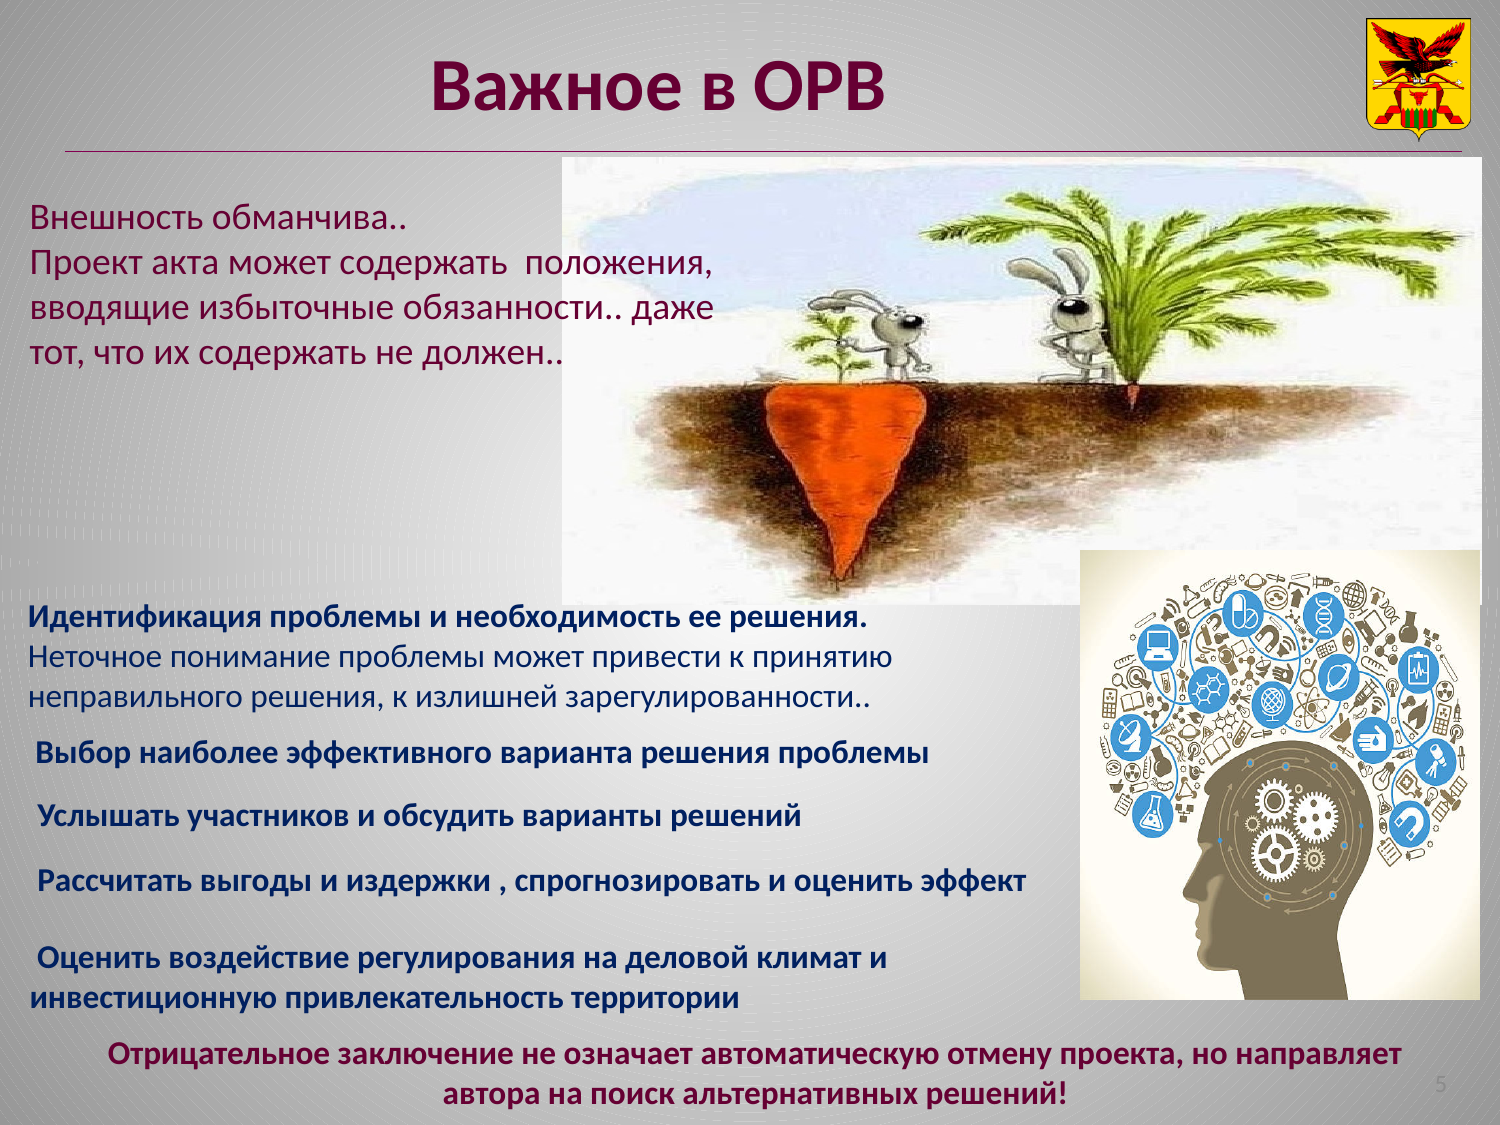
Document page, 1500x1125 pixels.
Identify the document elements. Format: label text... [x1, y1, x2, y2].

text_box Выбор наиболее эффективного варианта решения проблемы [13, 723, 1057, 778]
picture [562, 157, 1482, 1000]
slide_number 5 [1459, 1059, 1463, 1106]
text_box Внешность обманчива.. Проект акта может содержать положения, вводящие избыточные обязанности.. даже тот, что их содержать не должен.. [14, 184, 557, 380]
text_box Услышать участников и обсудить варианты решений [22, 786, 1075, 841]
text_box Рассчитать выгоды и издержки , спрогнозировать и оценить эффект [22, 850, 1075, 905]
text_box Отрицательное заключение не означает автоматическую отмену проекта, но направляет автора на поиск альтернативных решений! [53, 1023, 1459, 1119]
picture [1366, 18, 1471, 142]
text_box Оценить воздействие регулирования на деловой климат и инвестиционную привлекательность территории [14, 927, 1111, 1023]
title Важное в ОРВ [62, 16, 1256, 146]
text_box Идентификация проблемы и необходимость ее решения. Неточное понимание проблемы может привести к принятию неправильного решения, к излишней зарегулированности.. [13, 586, 938, 722]
